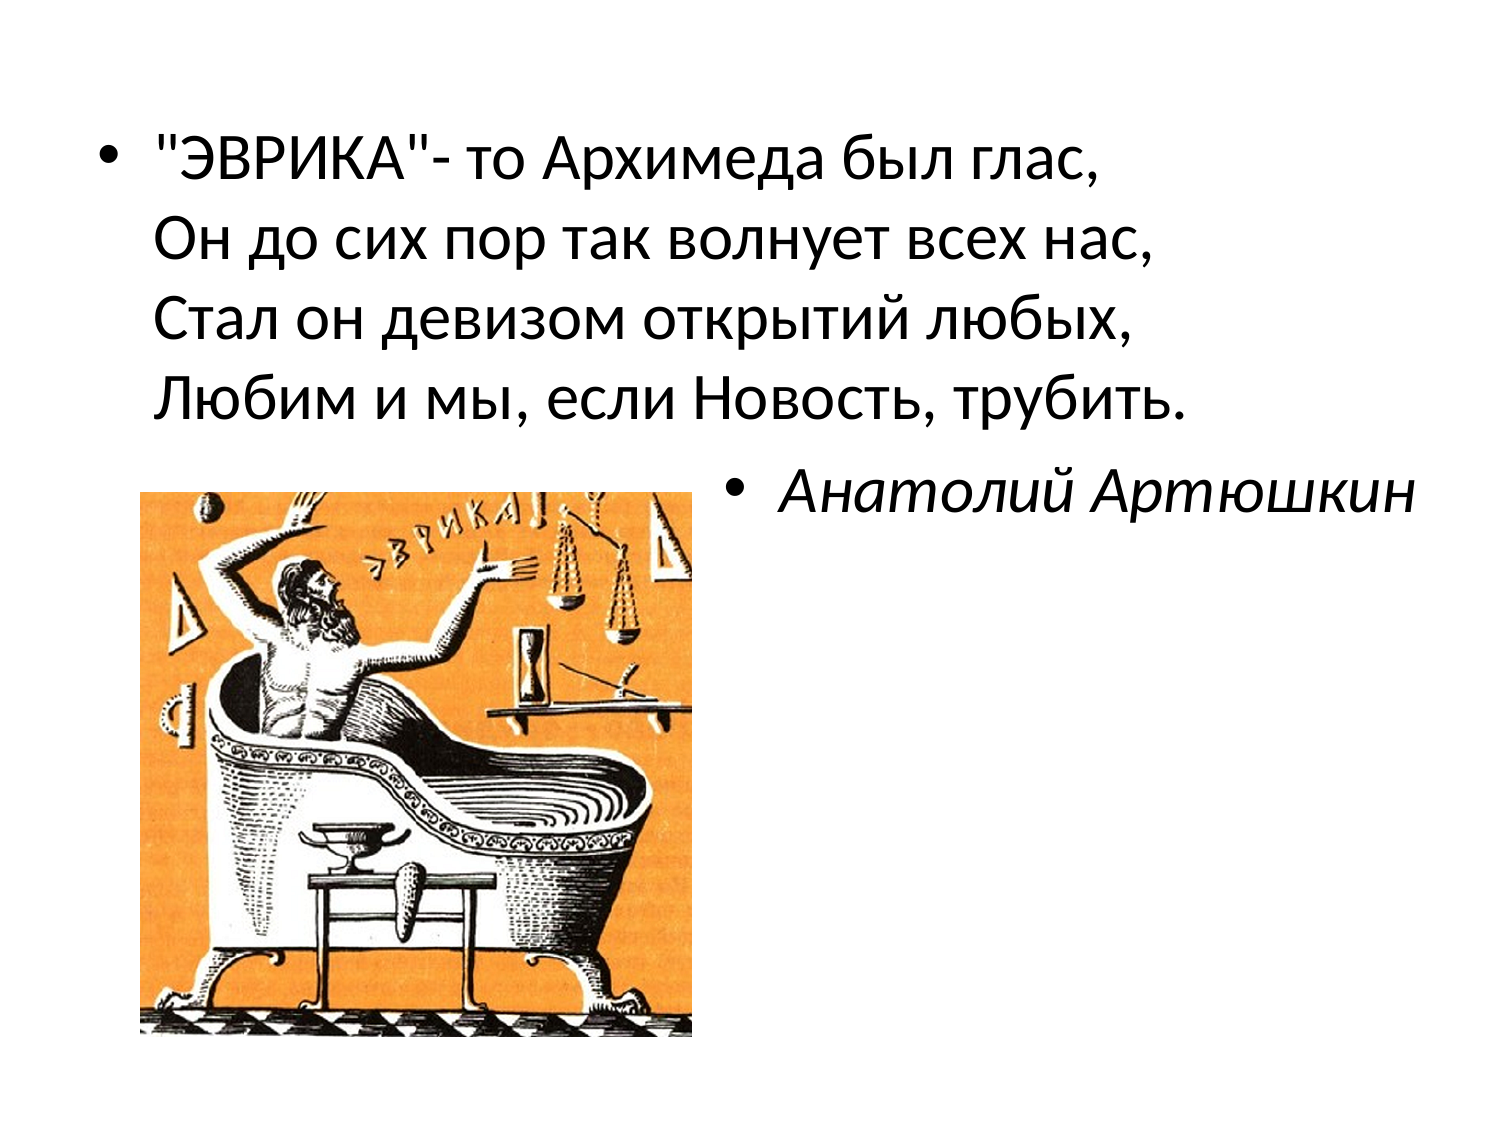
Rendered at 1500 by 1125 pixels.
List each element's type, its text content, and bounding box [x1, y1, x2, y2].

picture [140, 491, 692, 1037]
list "ЭВРИКА"- то Архимеда был глас, Он до сих пор так волнует всех нас, Стал он девизом открытий любых, Любим и мы, если Новость, трубить. Анатолий Артюшкин [82, 105, 1432, 848]
